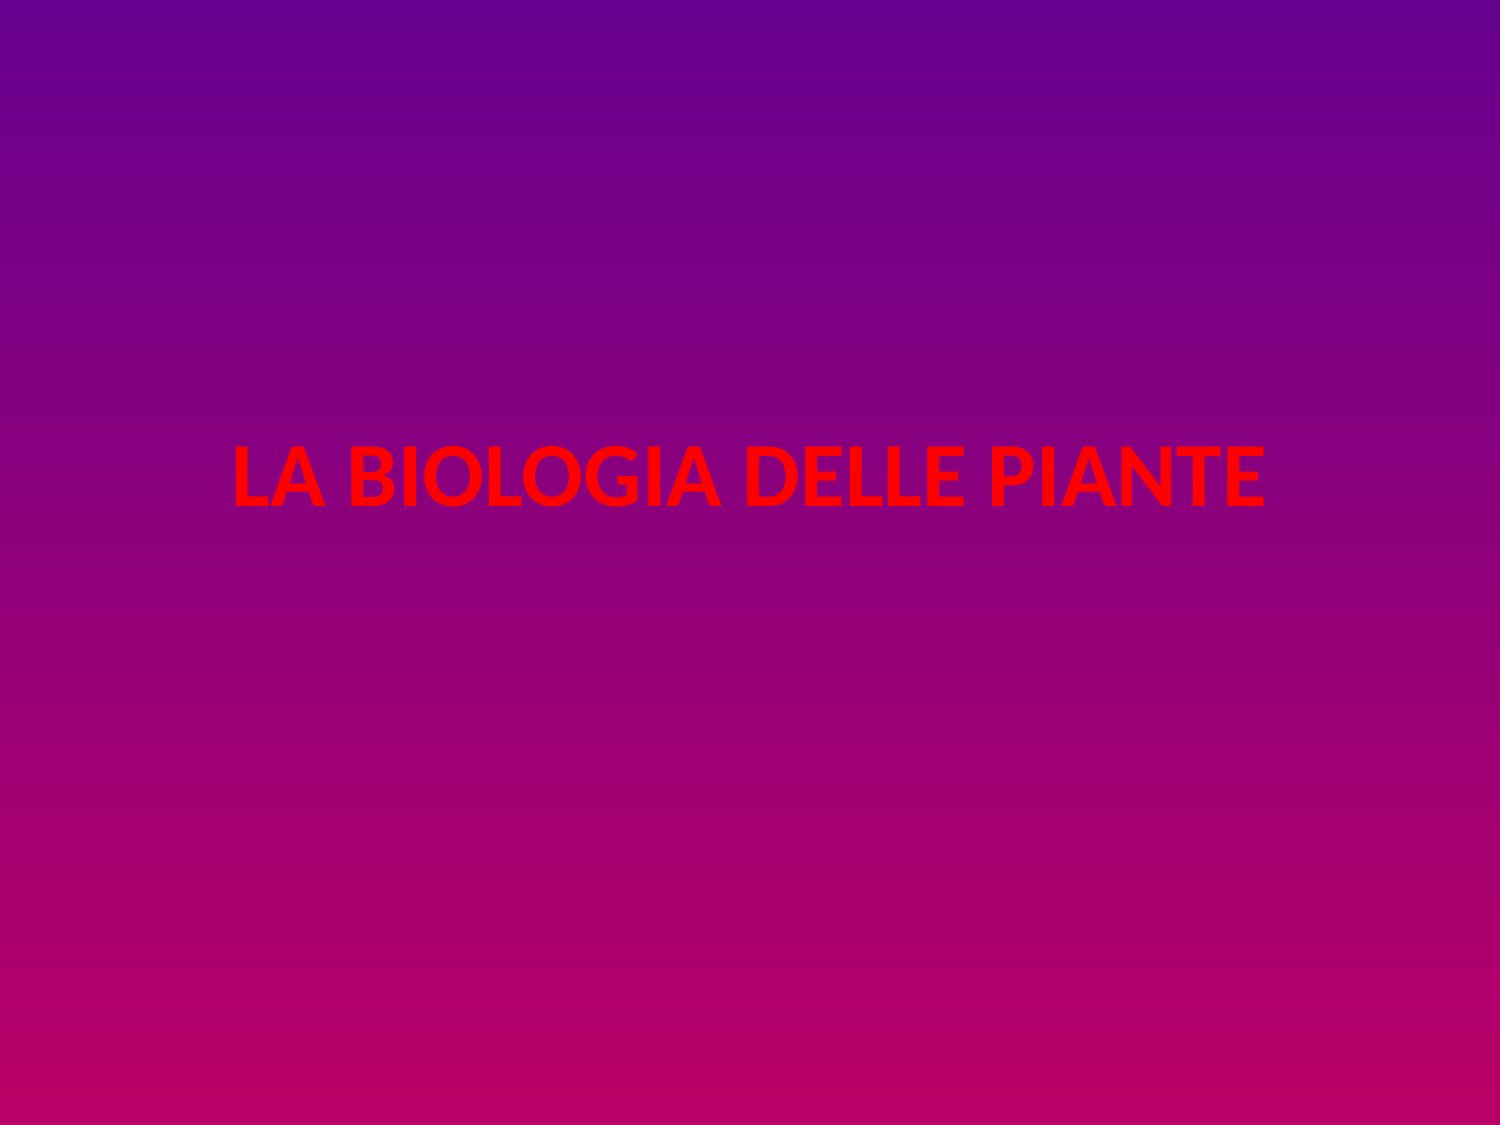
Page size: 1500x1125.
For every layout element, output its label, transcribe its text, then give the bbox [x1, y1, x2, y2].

title LA BIOLOGIA DELLE PIANTE [112, 349, 1388, 591]
